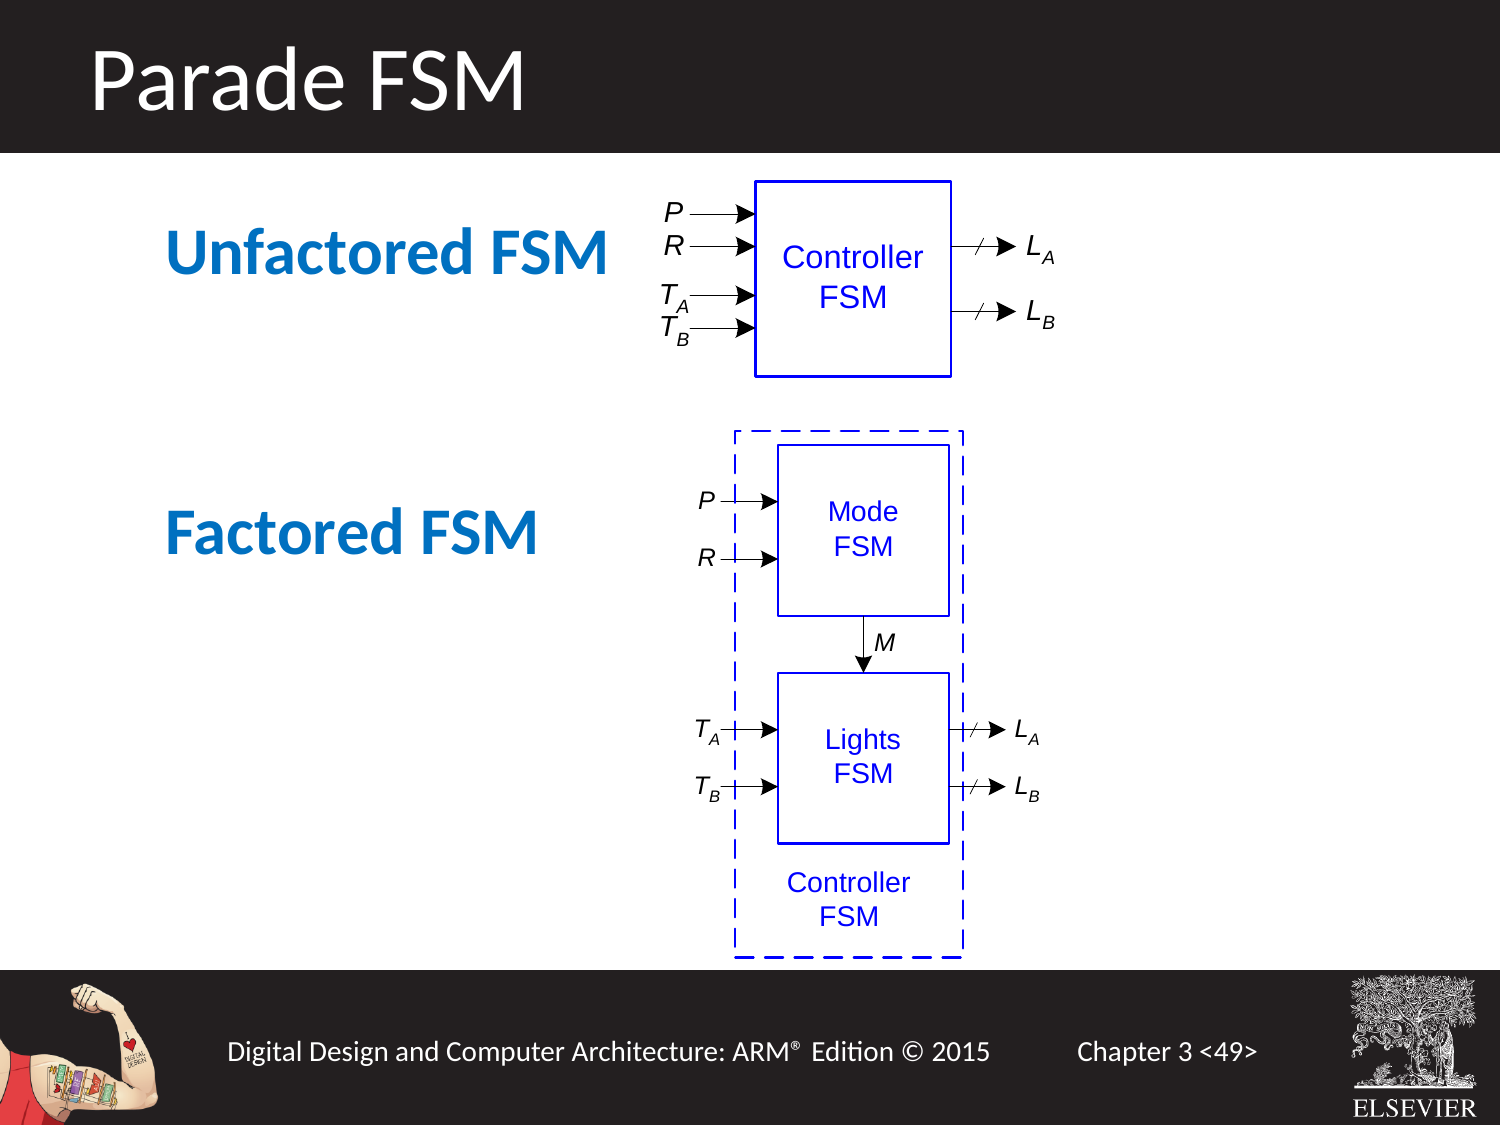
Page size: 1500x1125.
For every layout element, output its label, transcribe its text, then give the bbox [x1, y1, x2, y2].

picture [0, 979, 163, 1125]
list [637, 174, 1077, 384]
text_box Parade FSM [75, 11, 1375, 136]
picture [1350, 974, 1477, 1117]
list Unfactored FSM Factored FSM [150, 200, 1413, 1013]
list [674, 424, 1059, 963]
